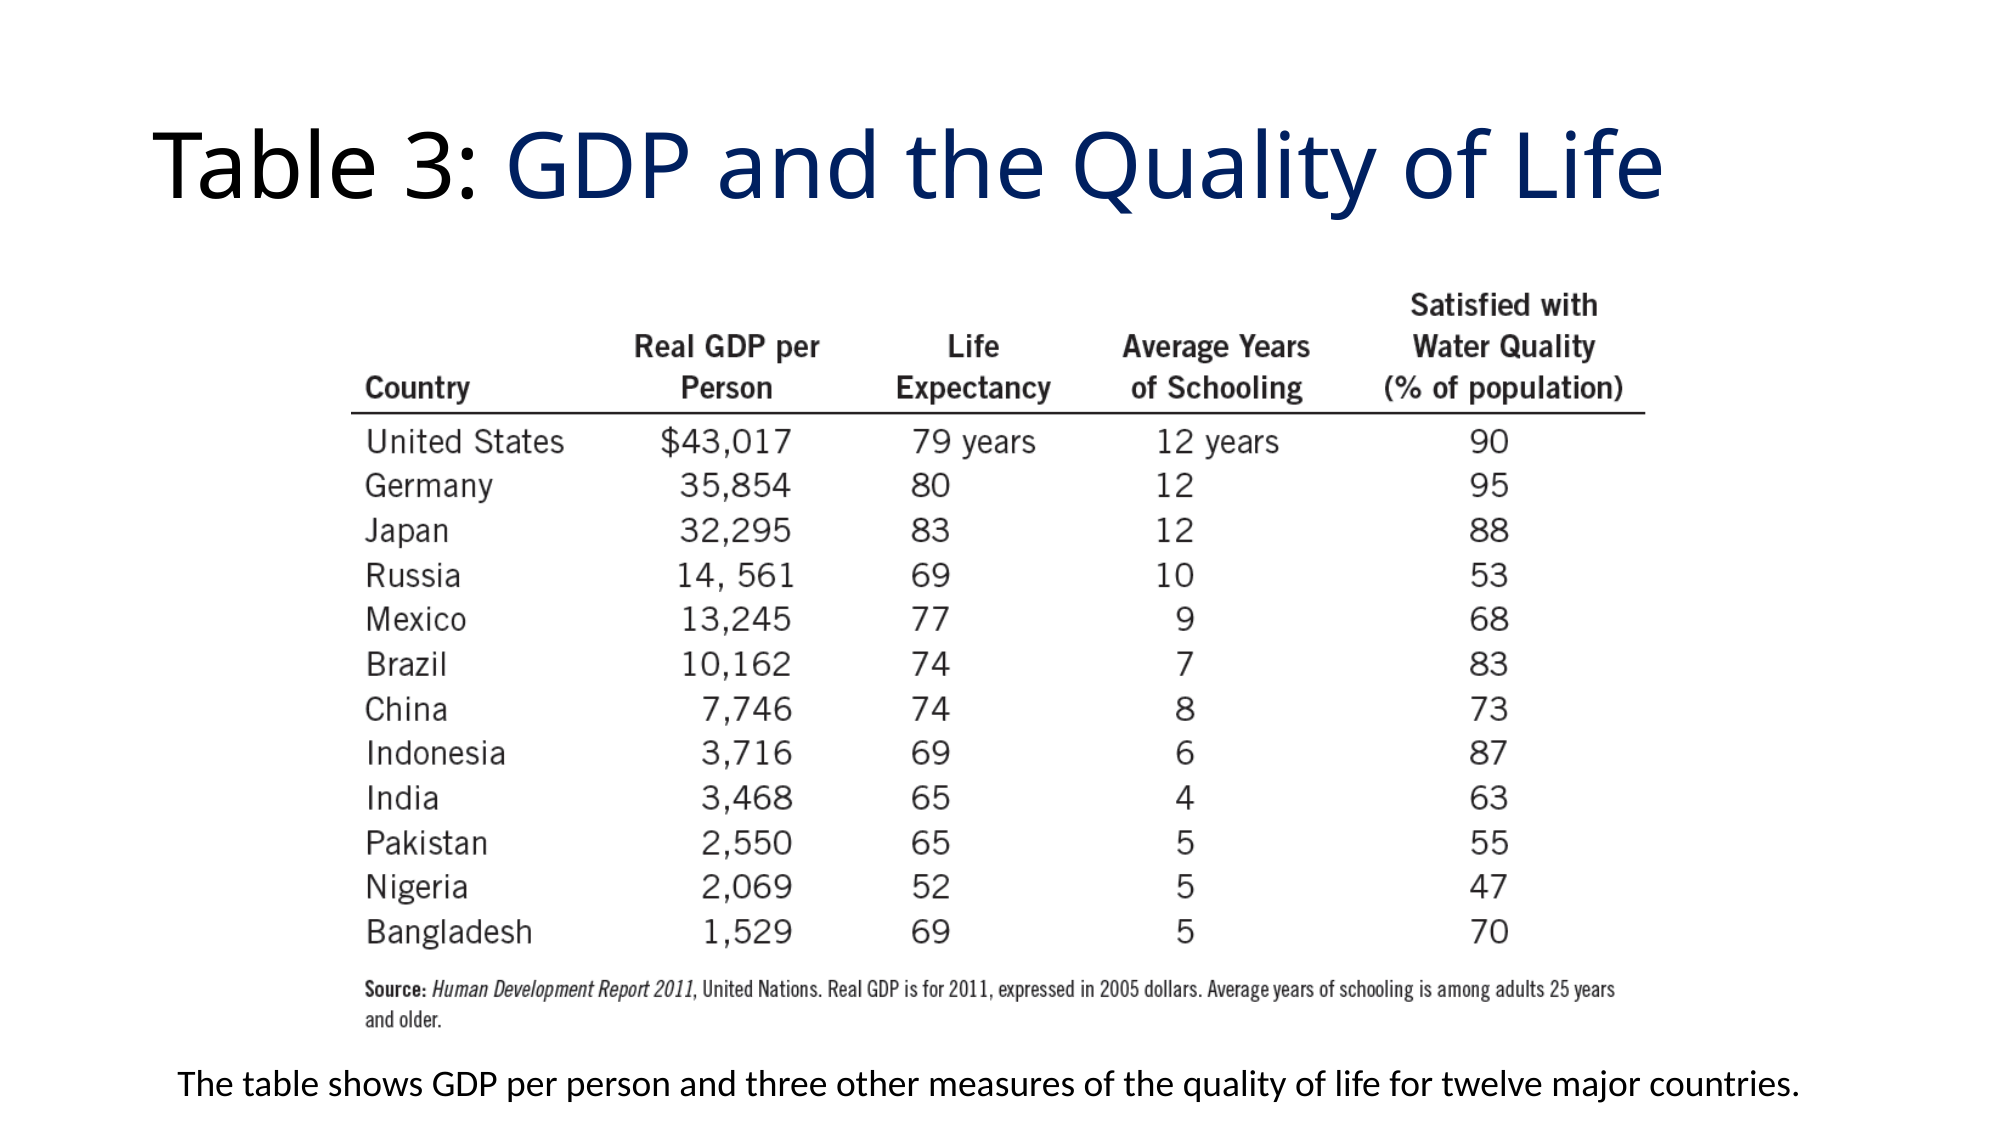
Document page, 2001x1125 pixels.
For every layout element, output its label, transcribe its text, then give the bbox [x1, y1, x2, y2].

picture [351, 260, 1649, 1053]
text_box The table shows GDP per person and three other measures of the quality of life for twelve major countries. [162, 1051, 1825, 1112]
title Table 3: GDP and the Quality of Life [137, 59, 1863, 278]
